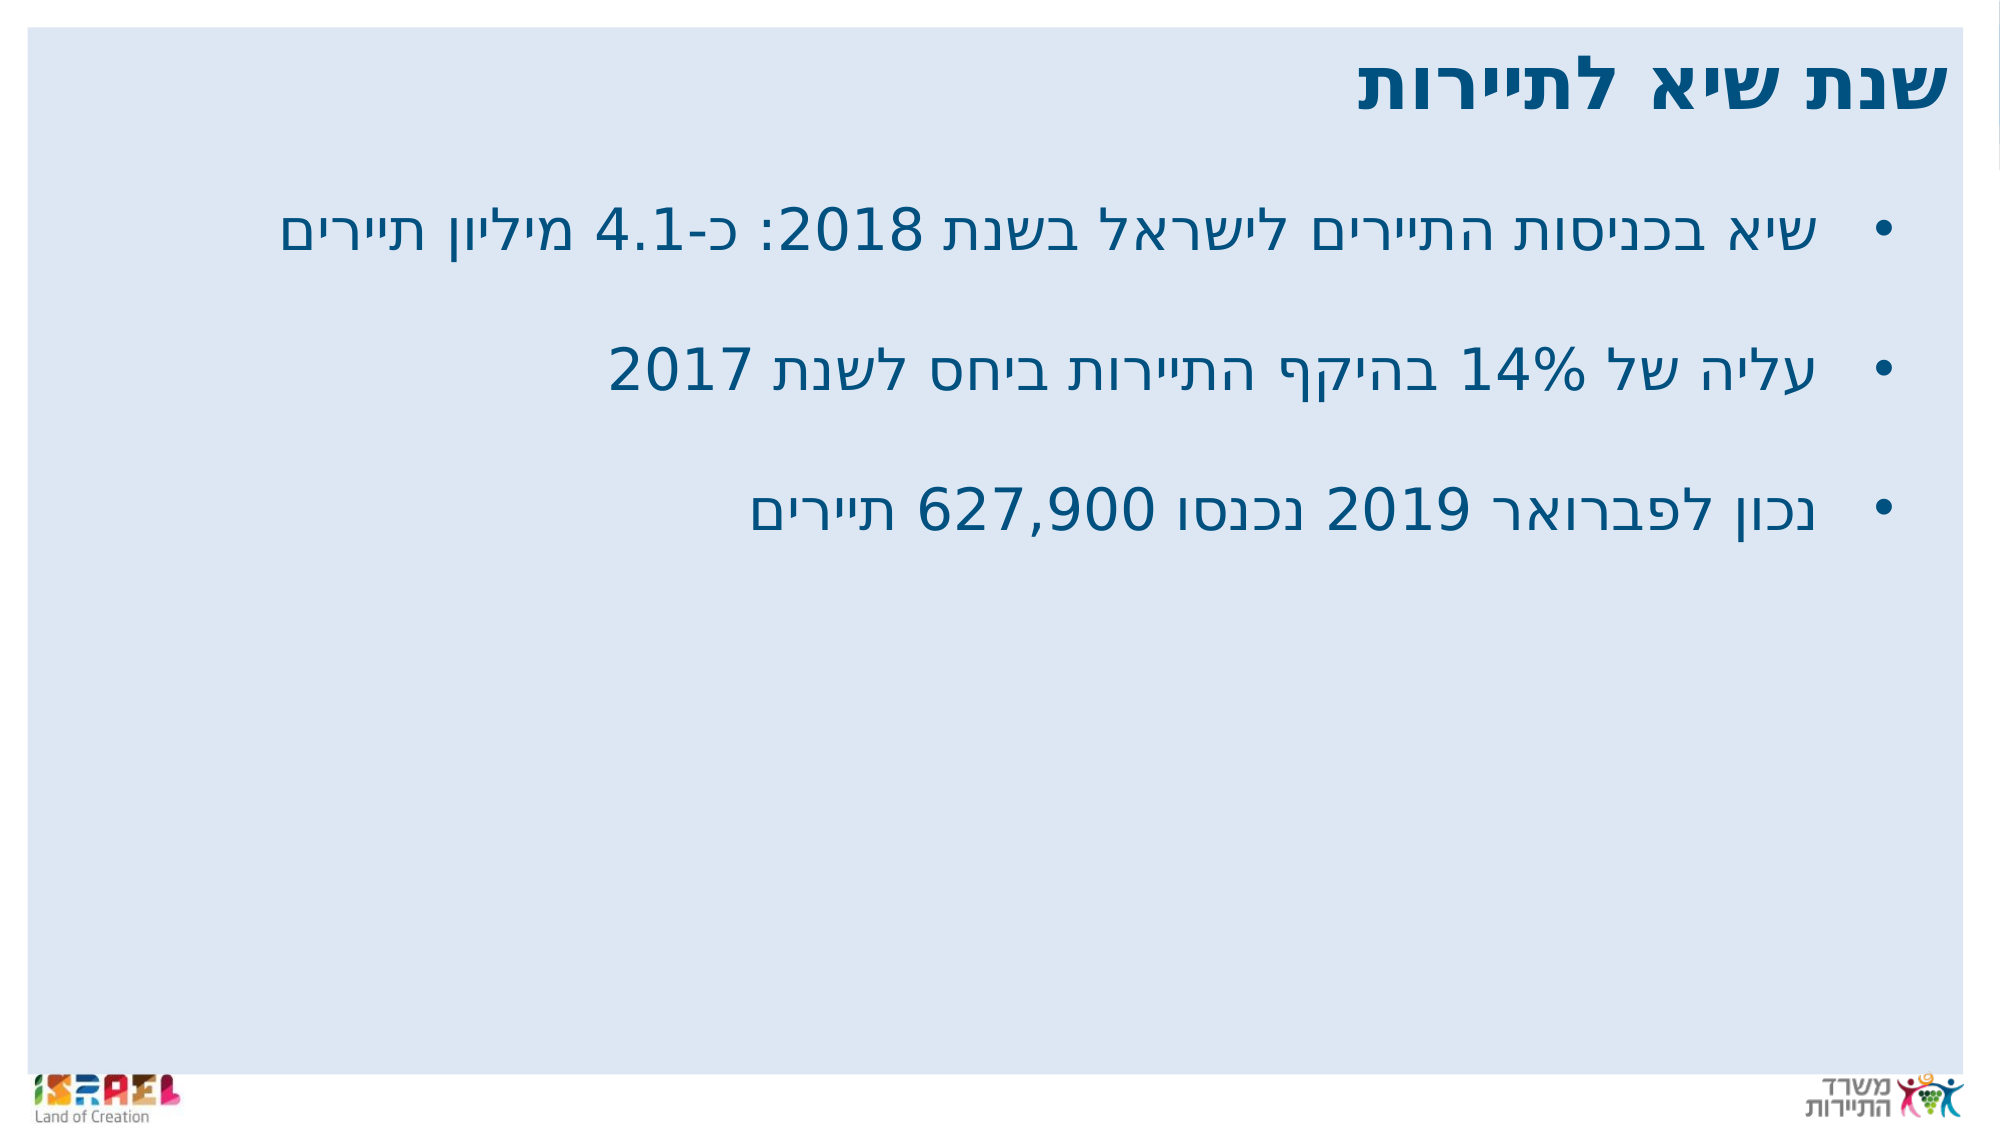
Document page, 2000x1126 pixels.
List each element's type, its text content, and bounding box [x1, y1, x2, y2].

text_box [25, 25, 1965, 1076]
text_box שיא בכניסות התיירים לישראל בשנת 2018: כ-4.1 מיליון תיירים עליה של 14% בהיקף התיירות ביחס לשנת 2017 נכון לפברואר 2019 נכנסו 627,900 תיירים [101, 184, 1910, 760]
picture [1805, 1065, 1983, 1126]
text_box שנת שיא לתיירות [704, 26, 1964, 132]
picture [30, 1076, 185, 1126]
